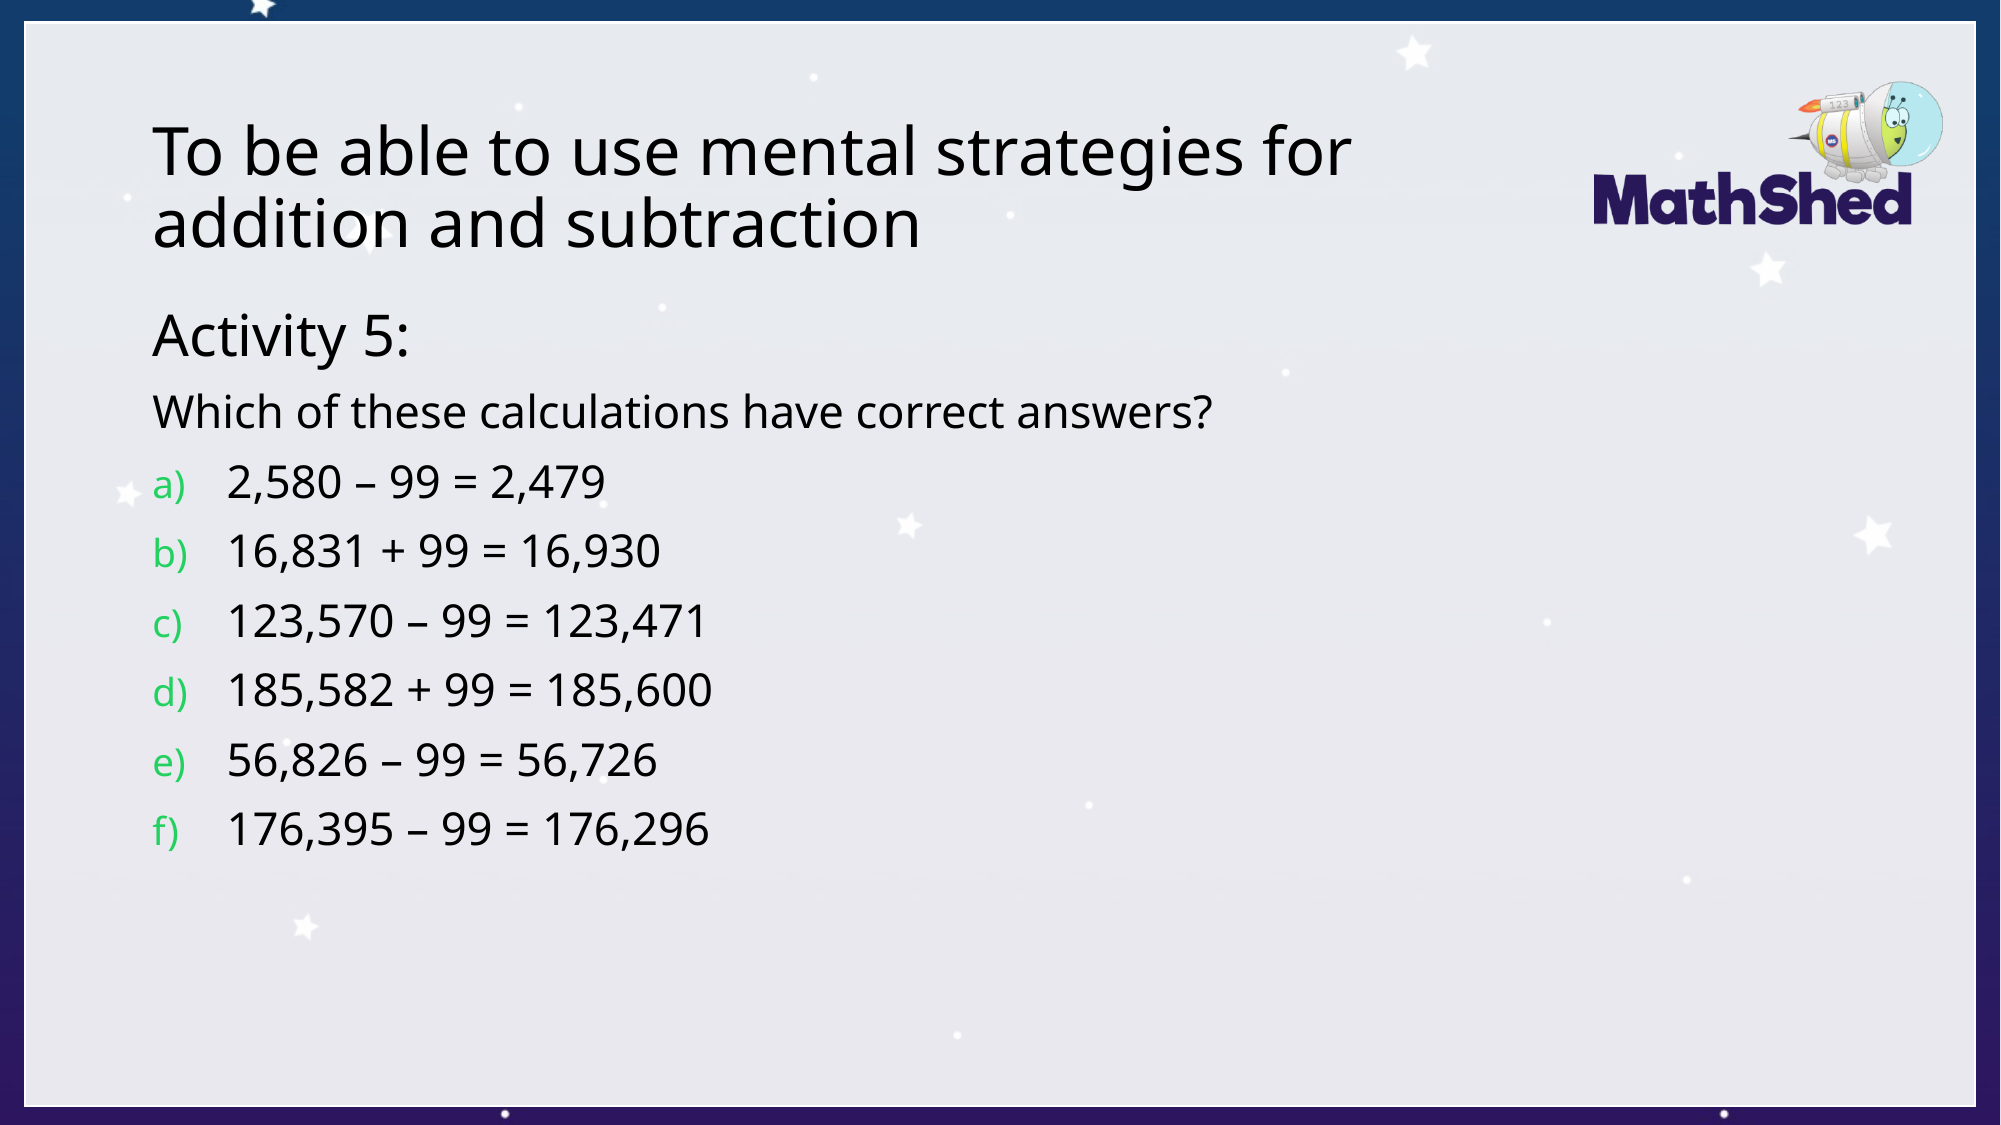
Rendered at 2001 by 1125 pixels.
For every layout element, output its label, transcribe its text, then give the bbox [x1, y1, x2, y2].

picture [1594, 58, 1949, 225]
title To be able to use mental strategies for addition and subtraction [137, 81, 1578, 299]
picture [0, 0, 2001, 1125]
list Activity 5: Which of these calculations have correct answers? 2,580 – 99 = 2,479 16,831 + 99 = 16,930 123,570 – 99 = 123,471 185,582 + 99 = 185,600 56,826 – 99 = 56,726 176,395 – 99 = 176,296 [137, 299, 1863, 1125]
